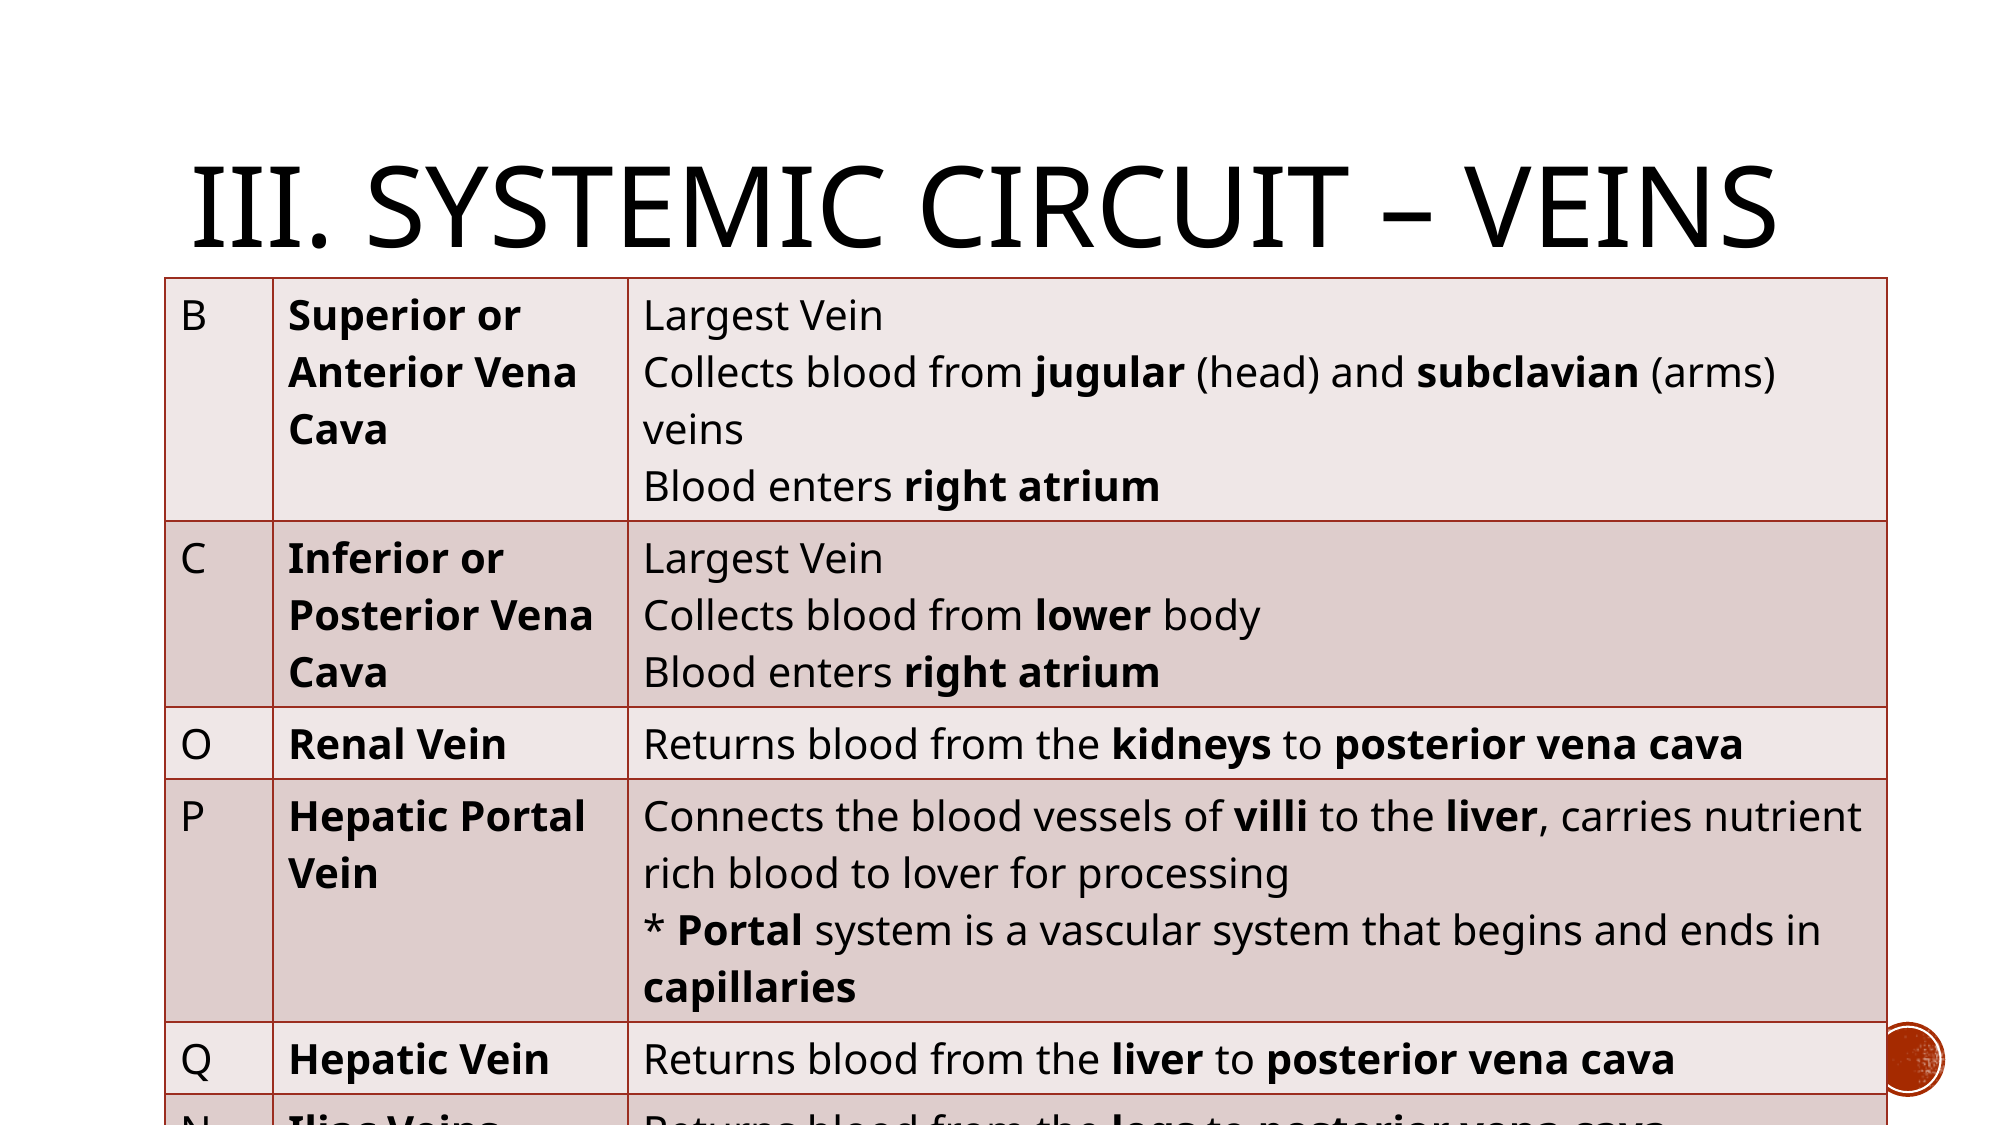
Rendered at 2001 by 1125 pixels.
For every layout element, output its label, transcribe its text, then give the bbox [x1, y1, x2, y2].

table_cell Renal Vein [274, 708, 627, 778]
table_cell Q [166, 1023, 272, 1093]
table_cell Returns blood from the kidneys to posterior vena cava [629, 708, 1886, 778]
table_cell N [166, 1095, 272, 1125]
table_cell Inferior or Posterior Vena Cava [274, 522, 627, 706]
table_cell Connects the blood vessels of villi to the liver, carries nutrient rich blood to lover for processing * Portal system is a vascular system that begins and ends in capillaries [629, 780, 1886, 1021]
table_cell Returns blood from the liver to posterior vena cava [629, 1023, 1886, 1093]
table_cell P [166, 780, 272, 1021]
table_cell Iliac Veins [274, 1095, 627, 1125]
table_cell C [166, 522, 272, 706]
table_header B [166, 279, 272, 520]
table_header Largest Vein Collects blood from jugular (head) and subclavian (arms) veins Blood enters right atrium [629, 279, 1886, 520]
title III. Systemic circuit – veins [175, 79, 1826, 277]
table_cell Returns blood from the legs to posterior vena cava [629, 1095, 1886, 1125]
table_cell Largest Vein Collects blood from lower body Blood enters right atrium [629, 522, 1886, 706]
table_cell O [166, 708, 272, 778]
table_cell Hepatic Portal Vein [274, 780, 627, 1021]
table_header Superior or Anterior Vena Cava [274, 279, 627, 520]
table_cell Hepatic Vein [274, 1023, 627, 1093]
